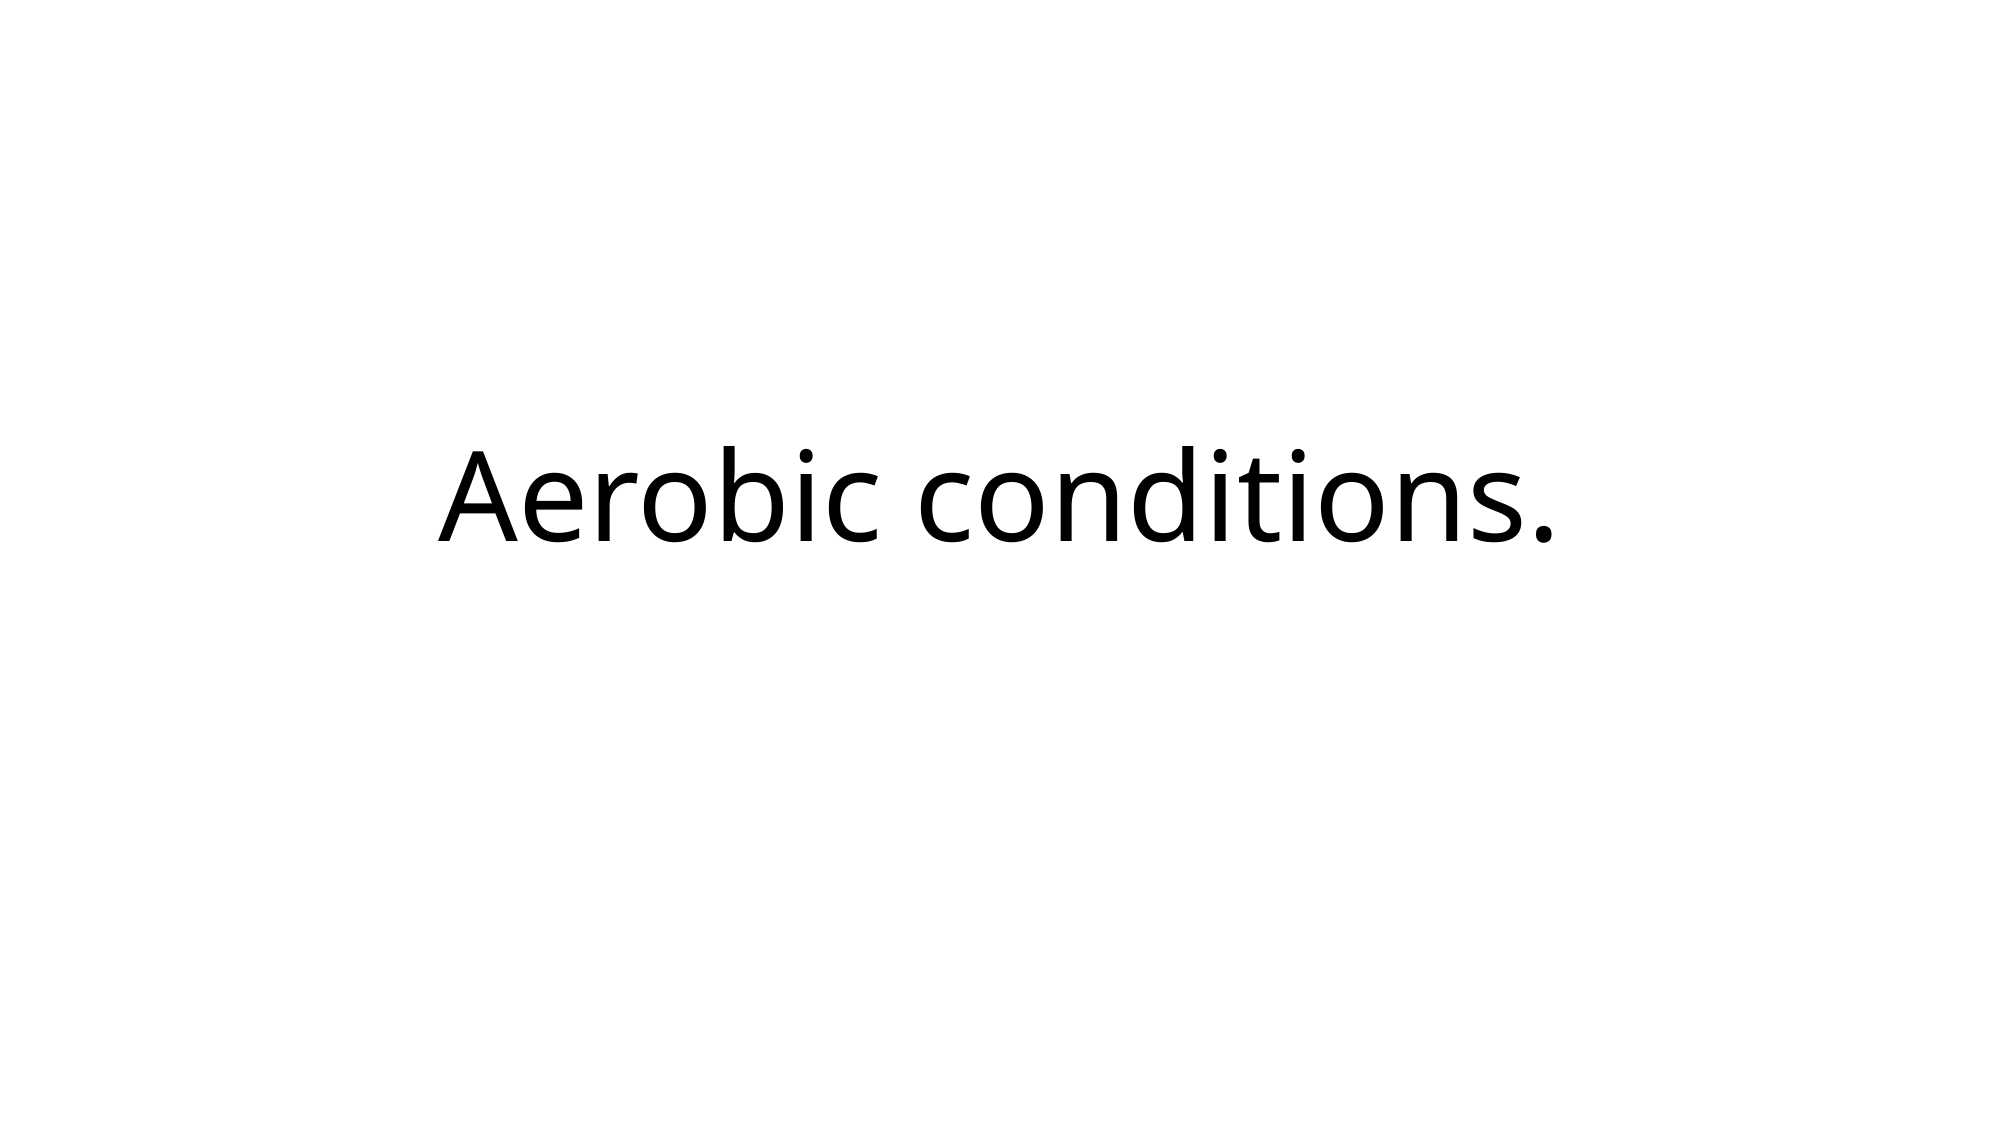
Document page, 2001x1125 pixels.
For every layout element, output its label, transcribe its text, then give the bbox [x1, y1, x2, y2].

title Aerobic conditions. [249, 184, 1750, 576]
